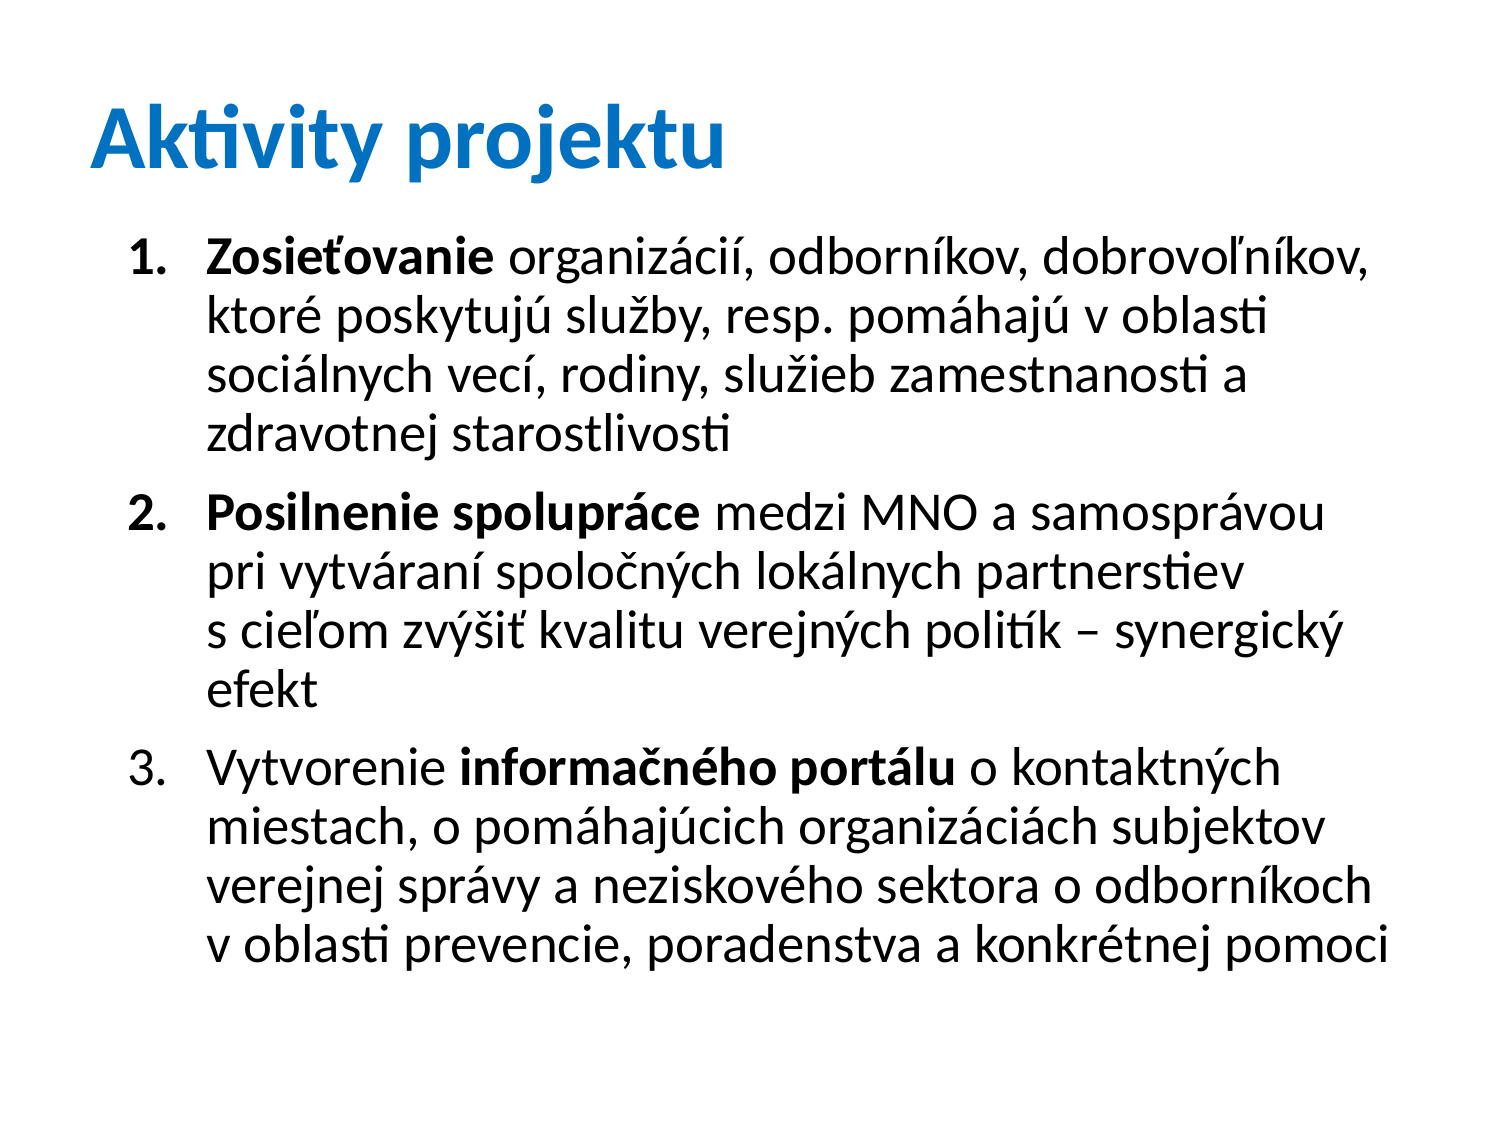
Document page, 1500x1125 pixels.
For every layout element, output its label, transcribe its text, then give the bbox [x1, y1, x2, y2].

list Zosieťovanie organizácií, odborníkov, dobrovoľníkov, ktoré poskytujú služby, resp. pomáhajú v oblasti sociálnych vecí, rodiny, služieb zamestnanosti a zdravotnej starostlivosti Posilnenie spolupráce medzi MNO a samosprávou pri vytváraní spoločných lokálnych partnerstiev s cieľom zvýšiť kvalitu verejných politík – synergický efekt Vytvorenie informačného portálu o kontaktných miestach, o pomáhajúcich organizáciách subjektov verejnej správy a neziskového sektora o odborníkoch v oblasti prevencie, poradenstva a konkrétnej pomoci [112, 219, 1412, 1044]
title Aktivity projektu [75, 37, 1425, 241]
